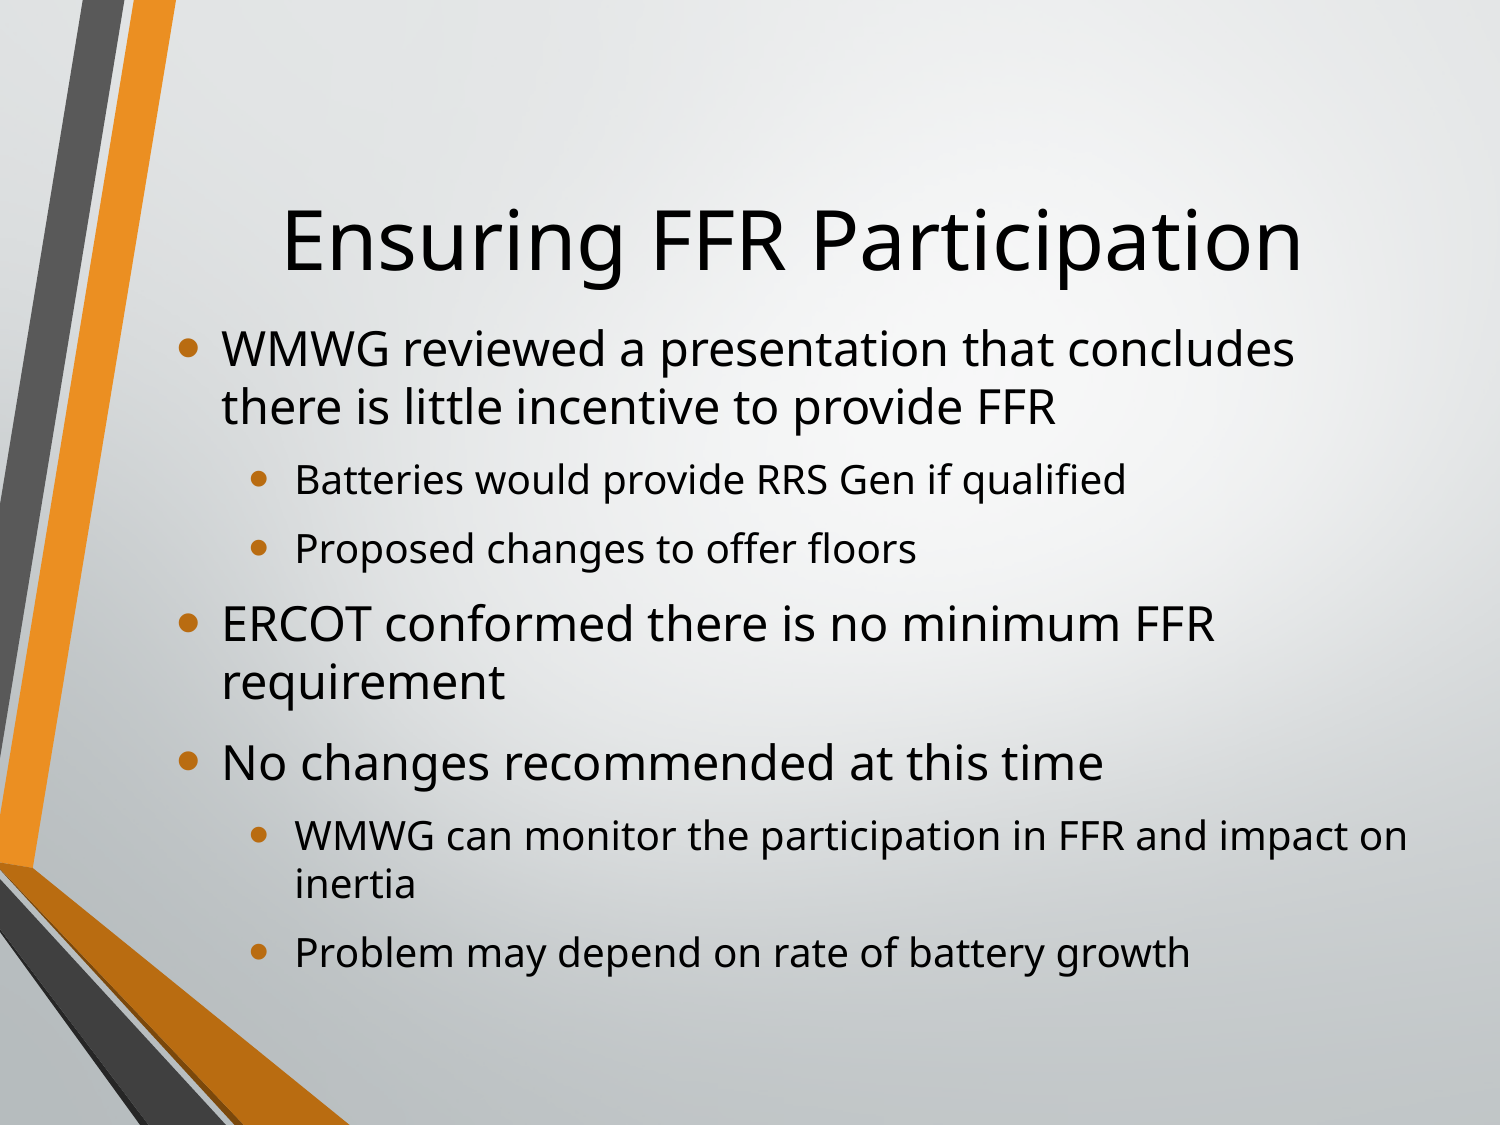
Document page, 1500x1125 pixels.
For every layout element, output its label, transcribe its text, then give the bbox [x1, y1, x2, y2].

list WMWG reviewed a presentation that concludes there is little incentive to provide FFR Batteries would provide RRS Gen if qualified Proposed changes to offer floors ERCOT conformed there is no minimum FFR requirement No changes recommended at this time WMWG can monitor the participation in FFR and impact on inertia Problem may depend on rate of battery growth [161, 309, 1425, 985]
title Ensuring FFR Participation [161, 75, 1425, 309]
